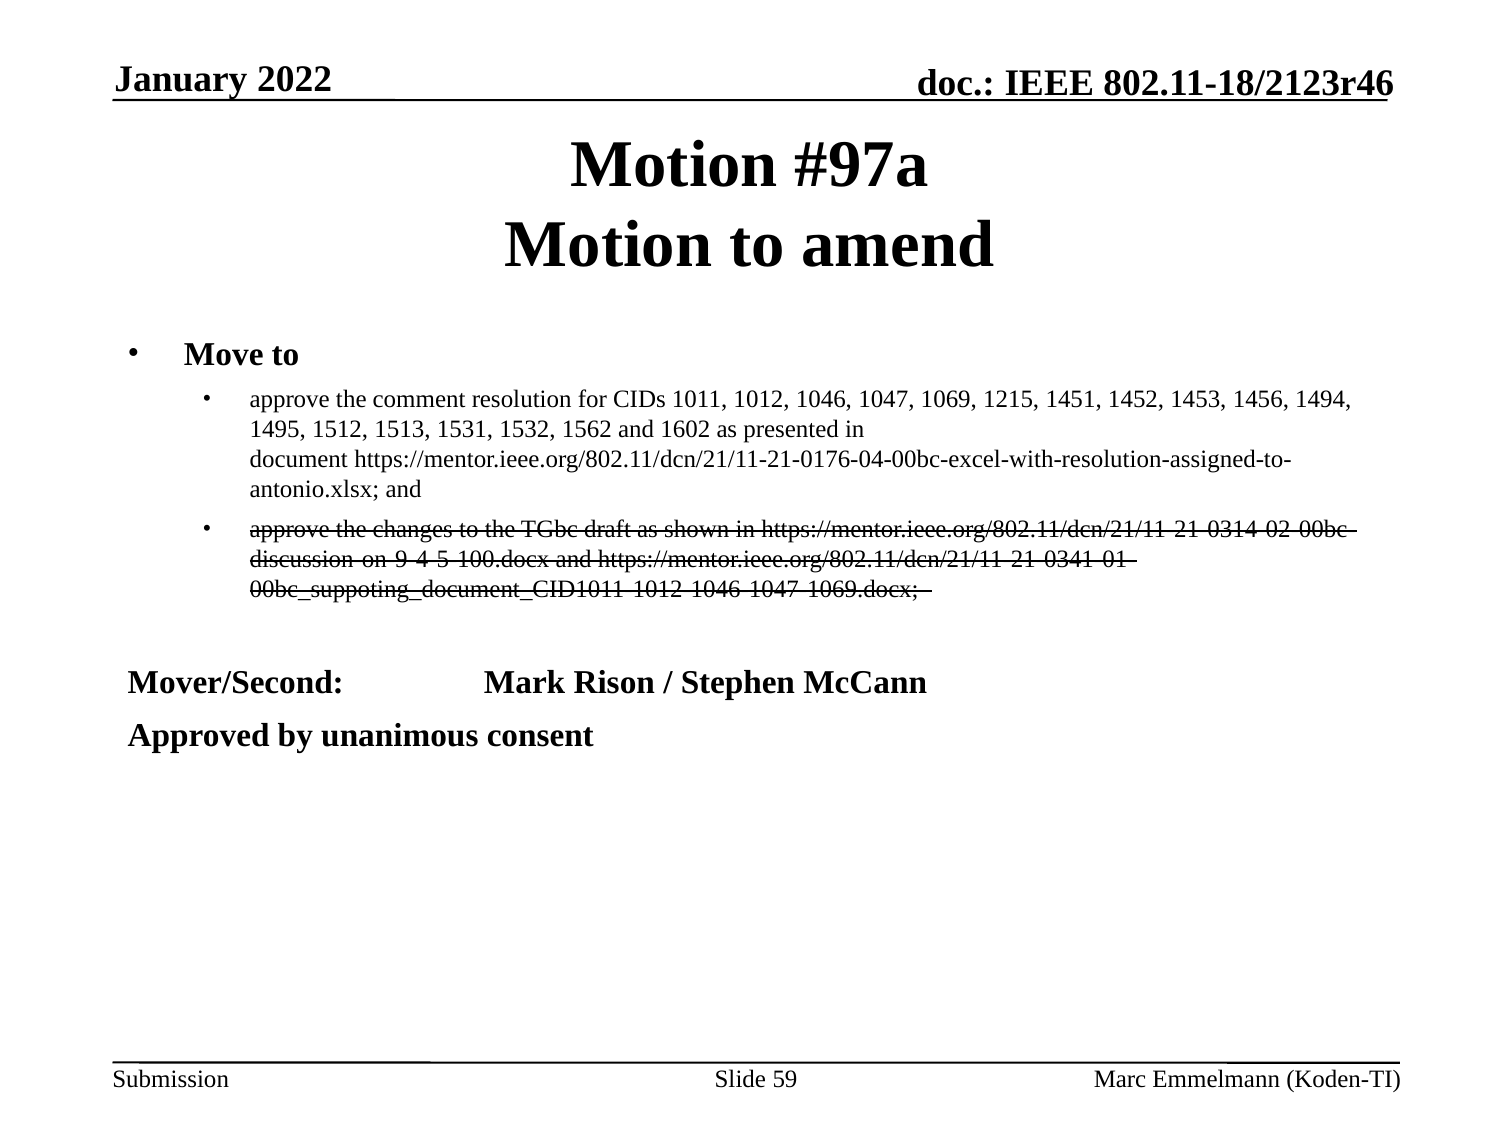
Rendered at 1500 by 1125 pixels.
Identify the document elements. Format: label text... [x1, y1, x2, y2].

footer Marc Emmelmann (Koden-TI) [878, 1061, 1402, 1093]
slide_number Slide 59 [712, 1061, 800, 1123]
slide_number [114, 54, 423, 100]
title Motion #97a Motion to amend [112, 112, 1388, 288]
list Move to approve the comment resolution for CIDs 1011, 1012, 1046, 1047, 1069, 1215, 1451, 1452, 1453, 1456, 1494, 1495, 1512, 1513, 1531, 1532, 1562 and 1602 as presented in document https://mentor.ieee.org/802.11/dcn/21/11-21-0176-04-00bc-excel-with-resolution-assigned-to-antonio.xlsx; and approve the changes to the TGbc draft as shown in https://mentor.ieee.org/802.11/dcn/21/11-21-0314-02-00bc-discussion-on-9-4-5-100.docx and https://mentor.ieee.org/802.11/dcn/21/11-21-0341-01-00bc_suppoting_document_CID1011-1012-1046-1047-1069.docx; Mover/Second: Mark Rison / Stephen McCann Approved by unanimous consent [112, 324, 1388, 1000]
